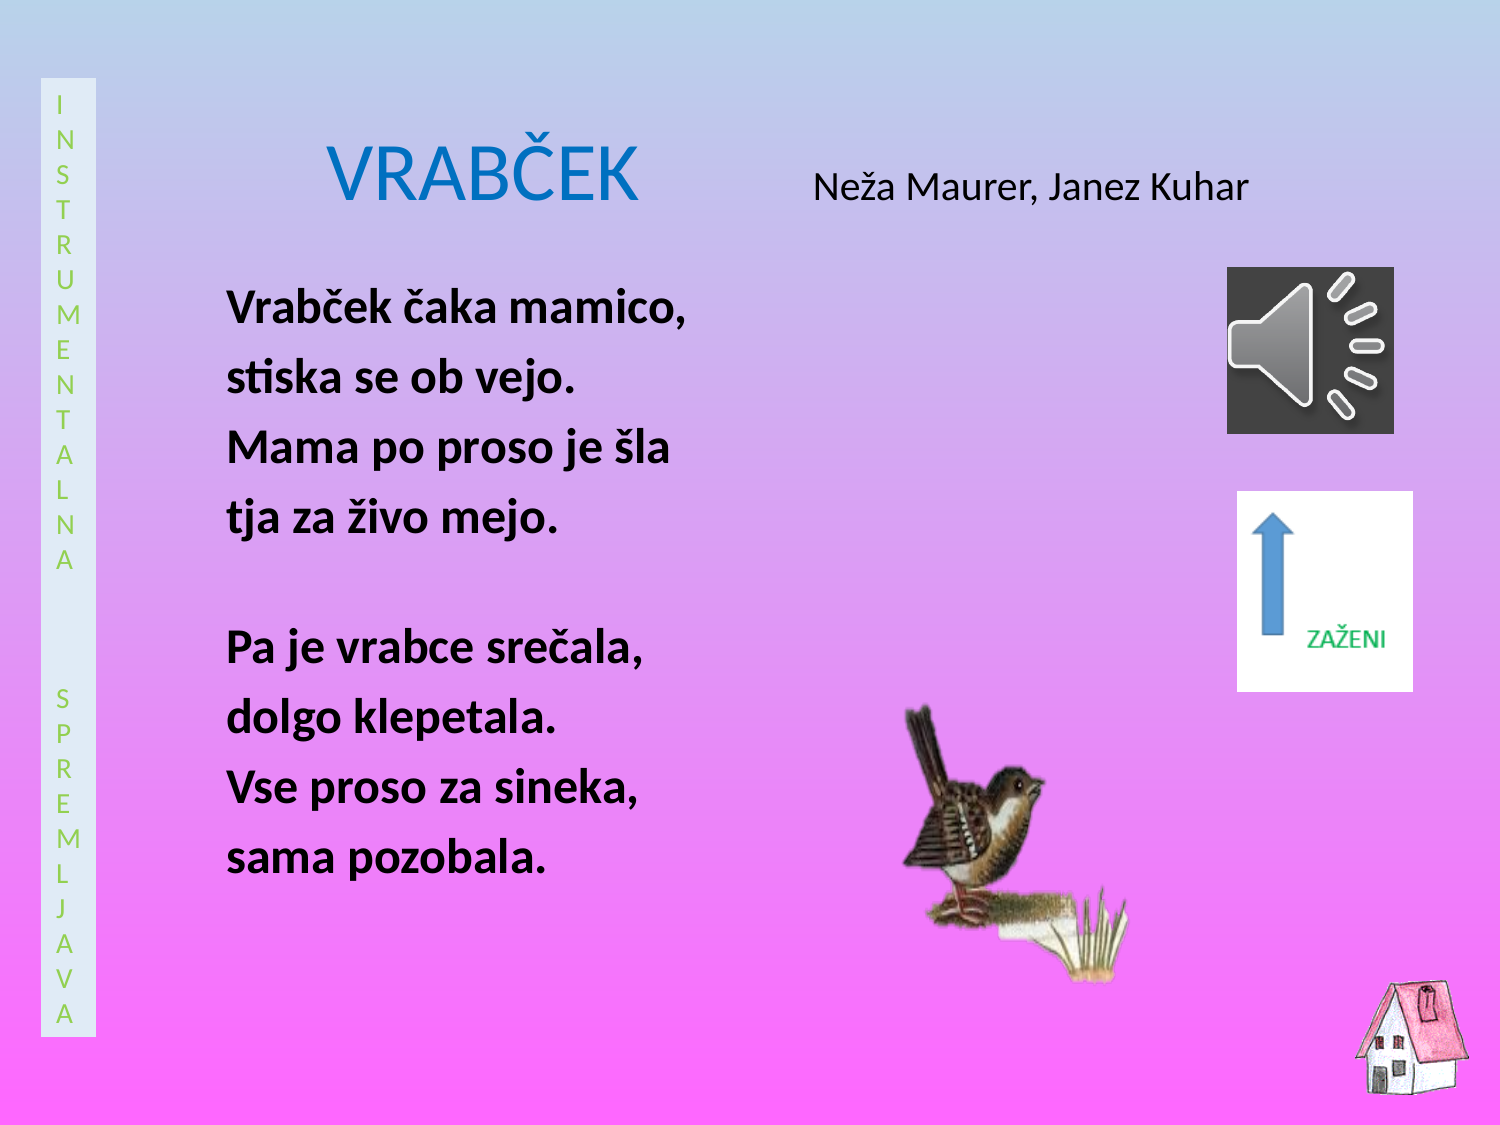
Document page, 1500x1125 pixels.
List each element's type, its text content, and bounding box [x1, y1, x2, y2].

picture [1355, 980, 1469, 1095]
list Vrabček čaka mamico, stiska se ob vejo. Mama po proso je šla tja za živo mejo. Pa je vrabce srečala, dolgo klepetala. Vse proso za sineka, sama pozobala. [210, 266, 809, 1009]
title VRABČEK Neža Maurer, Janez Kuhar [265, 50, 1311, 286]
picture [1237, 491, 1413, 692]
picture [796, 634, 1188, 1038]
text_box I N S T R U M E N T A L N A S P R E M L J A V A [41, 78, 96, 1037]
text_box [1226, 266, 1395, 435]
